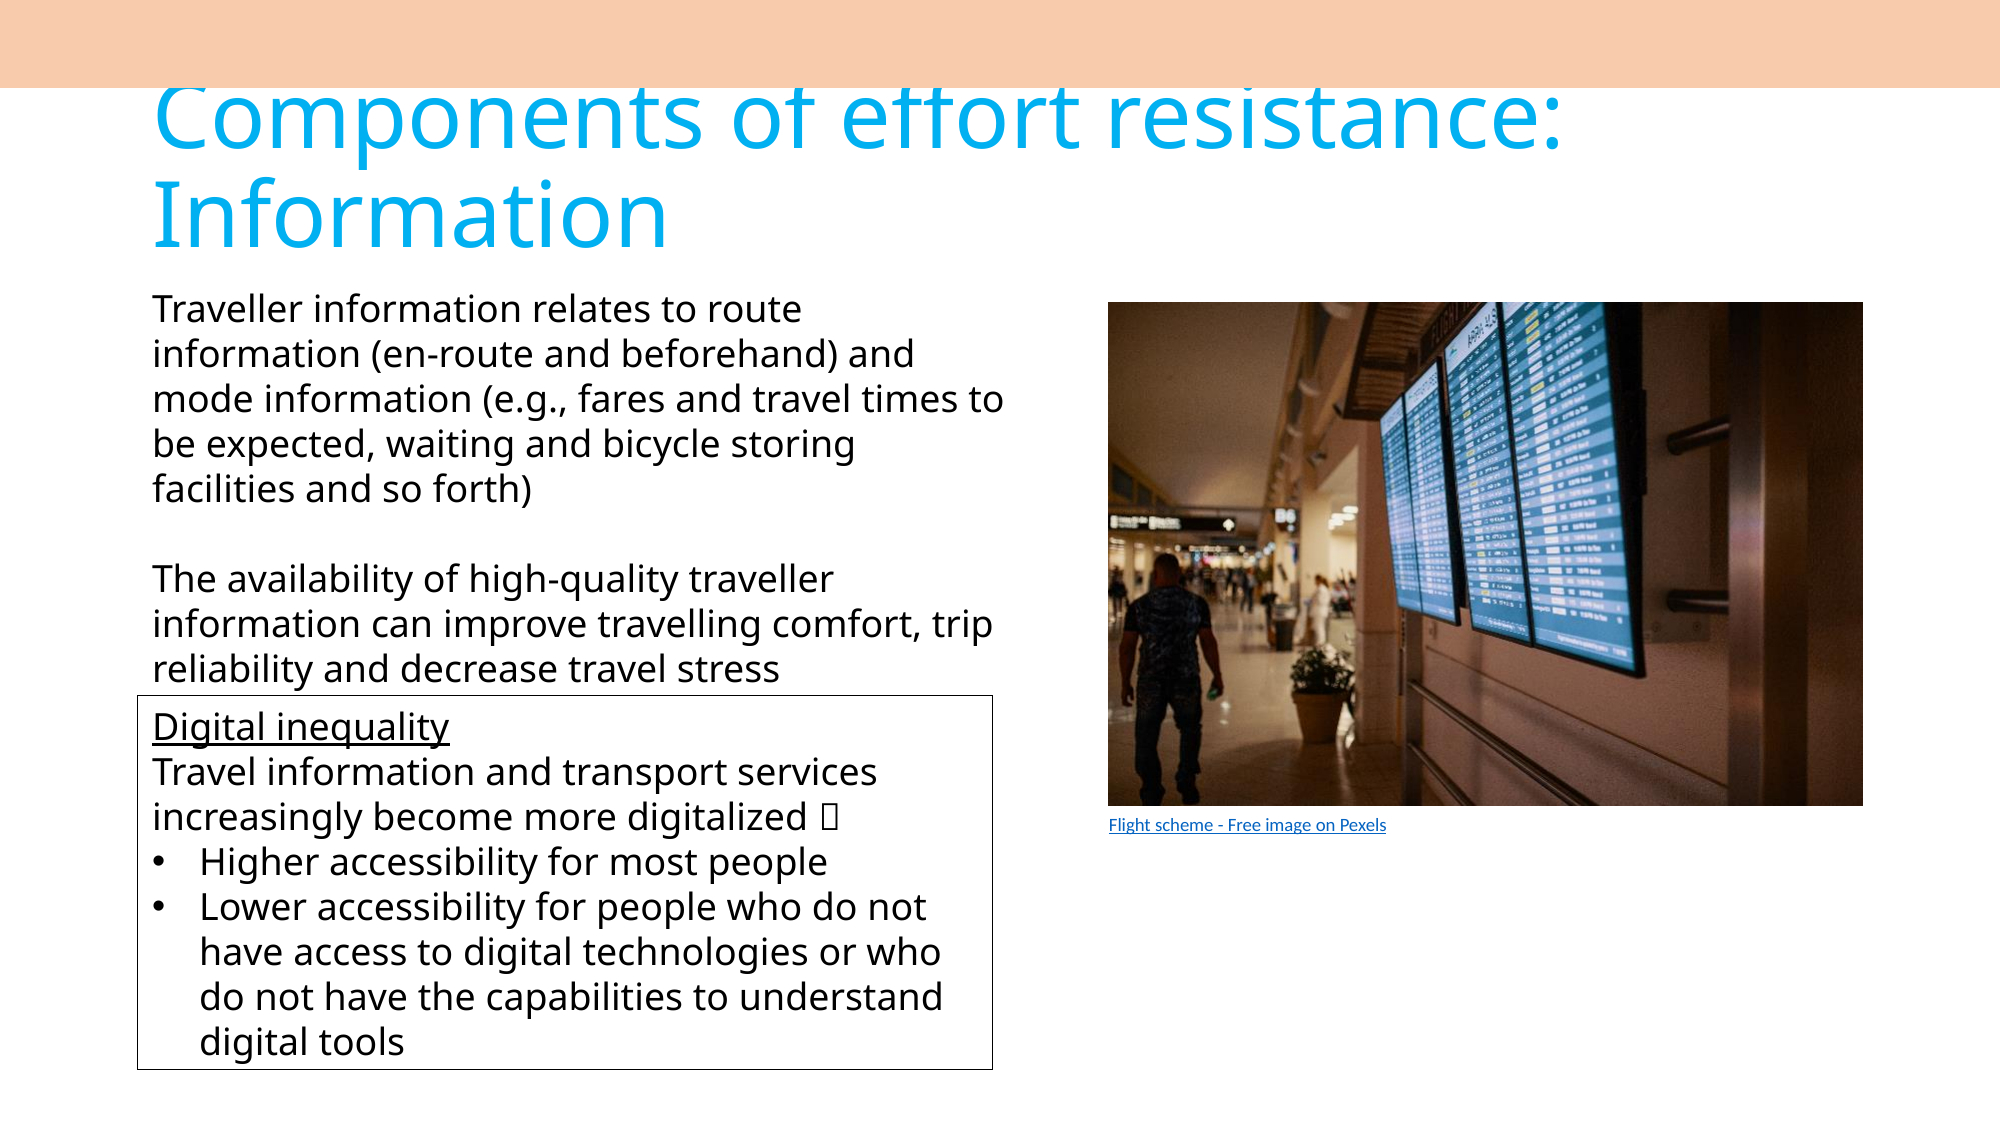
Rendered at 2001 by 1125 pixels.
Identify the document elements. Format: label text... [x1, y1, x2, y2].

text_box [0, 0, 2000, 89]
title Components of effort resistance: Information [137, 89, 1863, 278]
text_box Digital inequality Travel information and transport services increasingly become more digitalized  Higher accessibility for most people Lower accessibility for people who do not have access to digital technologies or who do not have the capabilities to understand digital tools [137, 695, 993, 1070]
text_box Traveller information relates to route information (en-route and beforehand) and mode information (e.g., fares and travel times to be expected, waiting and bicycle storing facilities and so forth) The availability of high-quality traveller information can improve travelling comfort, trip reliability and decrease travel stress [137, 277, 1023, 697]
picture [1108, 302, 1863, 806]
text_box Flight scheme - Free image on Pexels [1094, 805, 1443, 843]
